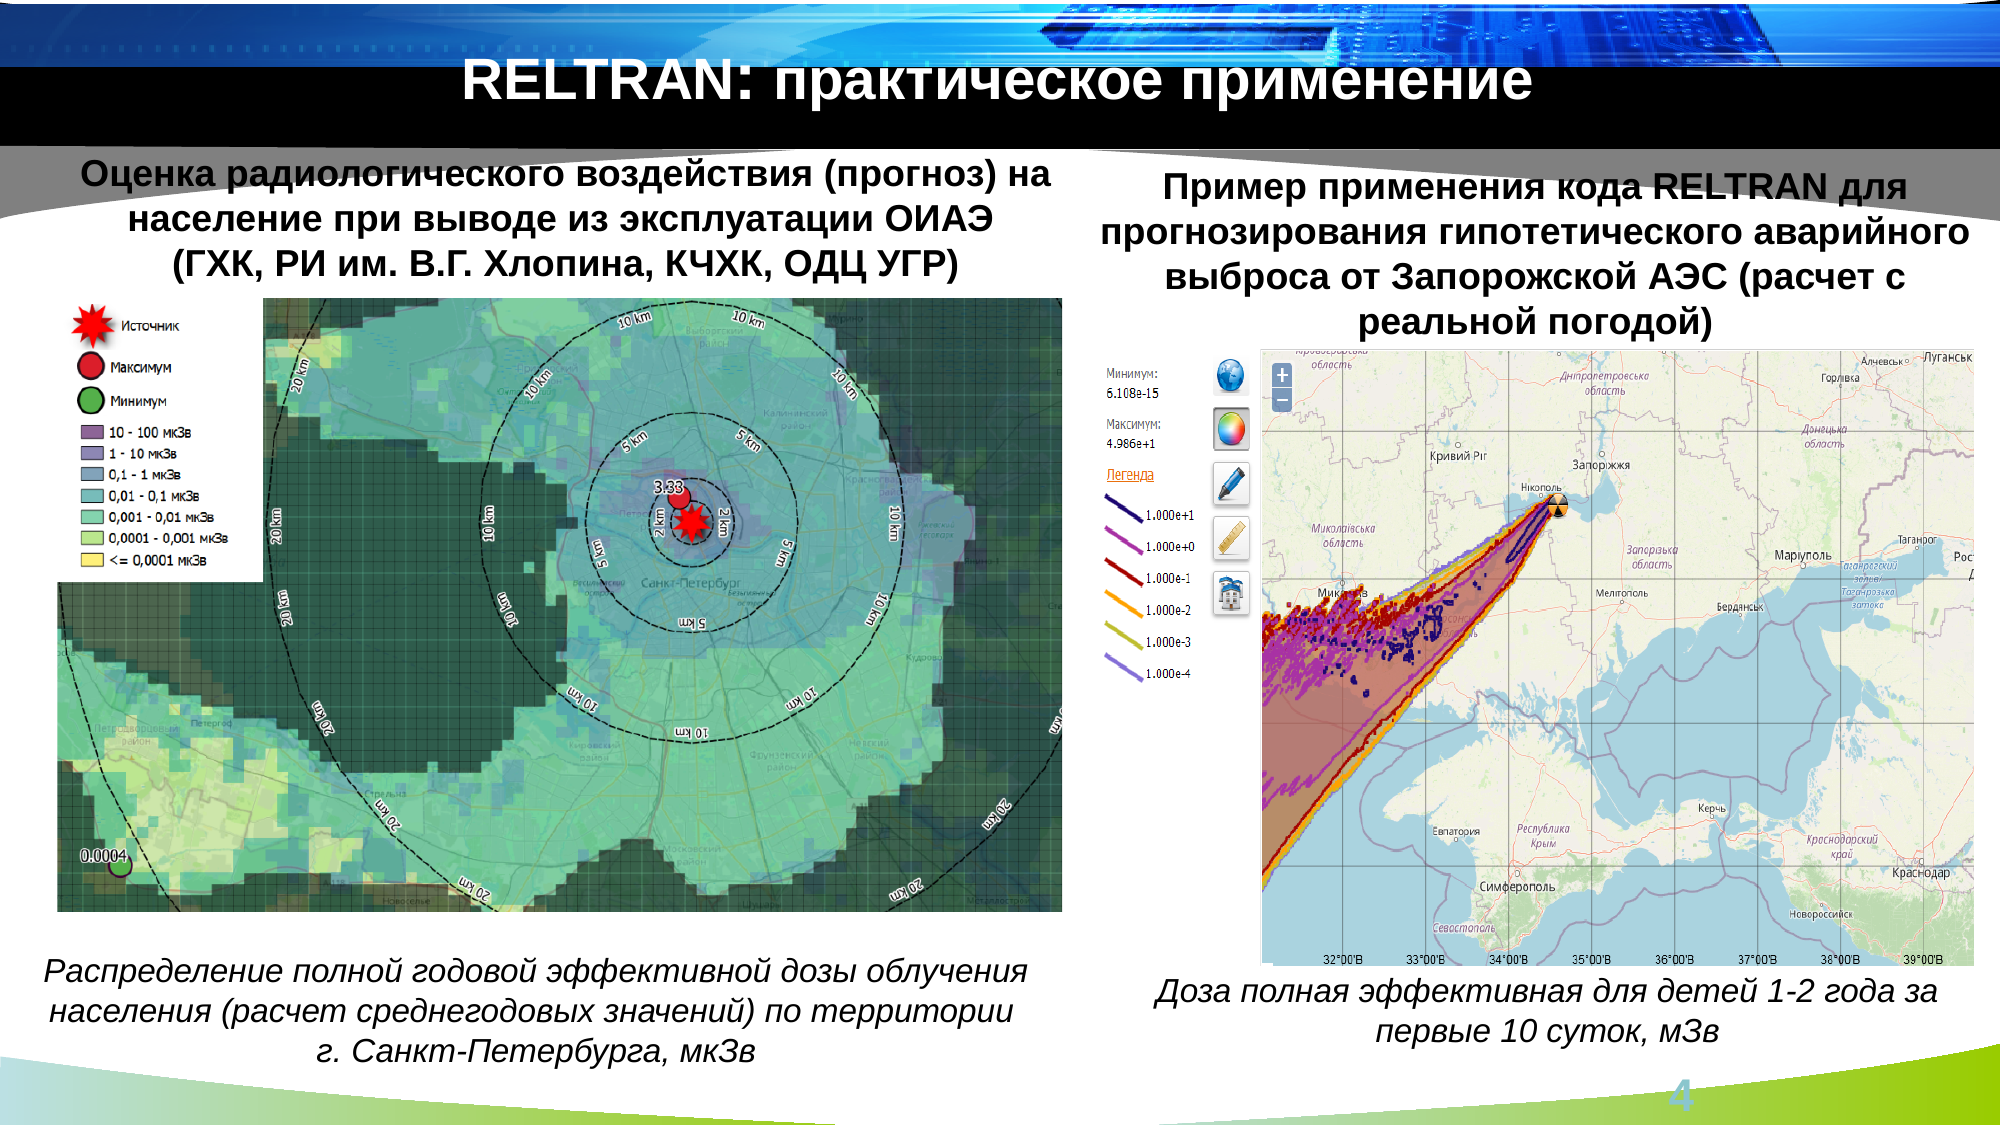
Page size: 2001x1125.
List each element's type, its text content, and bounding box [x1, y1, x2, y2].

text_box Пример применения кода RELTRAN для прогнозирования гипотетического аварийного выброса от Запорожской АЭС (расчет с реальной погодой) [1070, 154, 2000, 317]
picture [1096, 347, 1974, 966]
text_box [1065, 298, 1731, 405]
text_box Доза полная эффективная для детей 1-2 года за первые 10 суток, мЗв [1125, 974, 1970, 1057]
text_box RELTRAN: практическое применение [247, 25, 1748, 106]
picture [57, 297, 1063, 912]
text_box Распределение полной годовой эффективной дозы облучения населения (расчет среднегодовых значений) по территории г. Санкт-Петербурга, мкЗв [0, 941, 1074, 1076]
picture [0, 4, 2000, 67]
text_box 4 [1614, 1057, 1748, 1120]
text_box Оценка радиологического воздействия (прогноз) на население при выводе из эксплуатации ОИАЭ (ГХК, РИ им. В.Г. Хлопина, КЧХК, ОДЦ УГР) [38, 141, 1094, 284]
